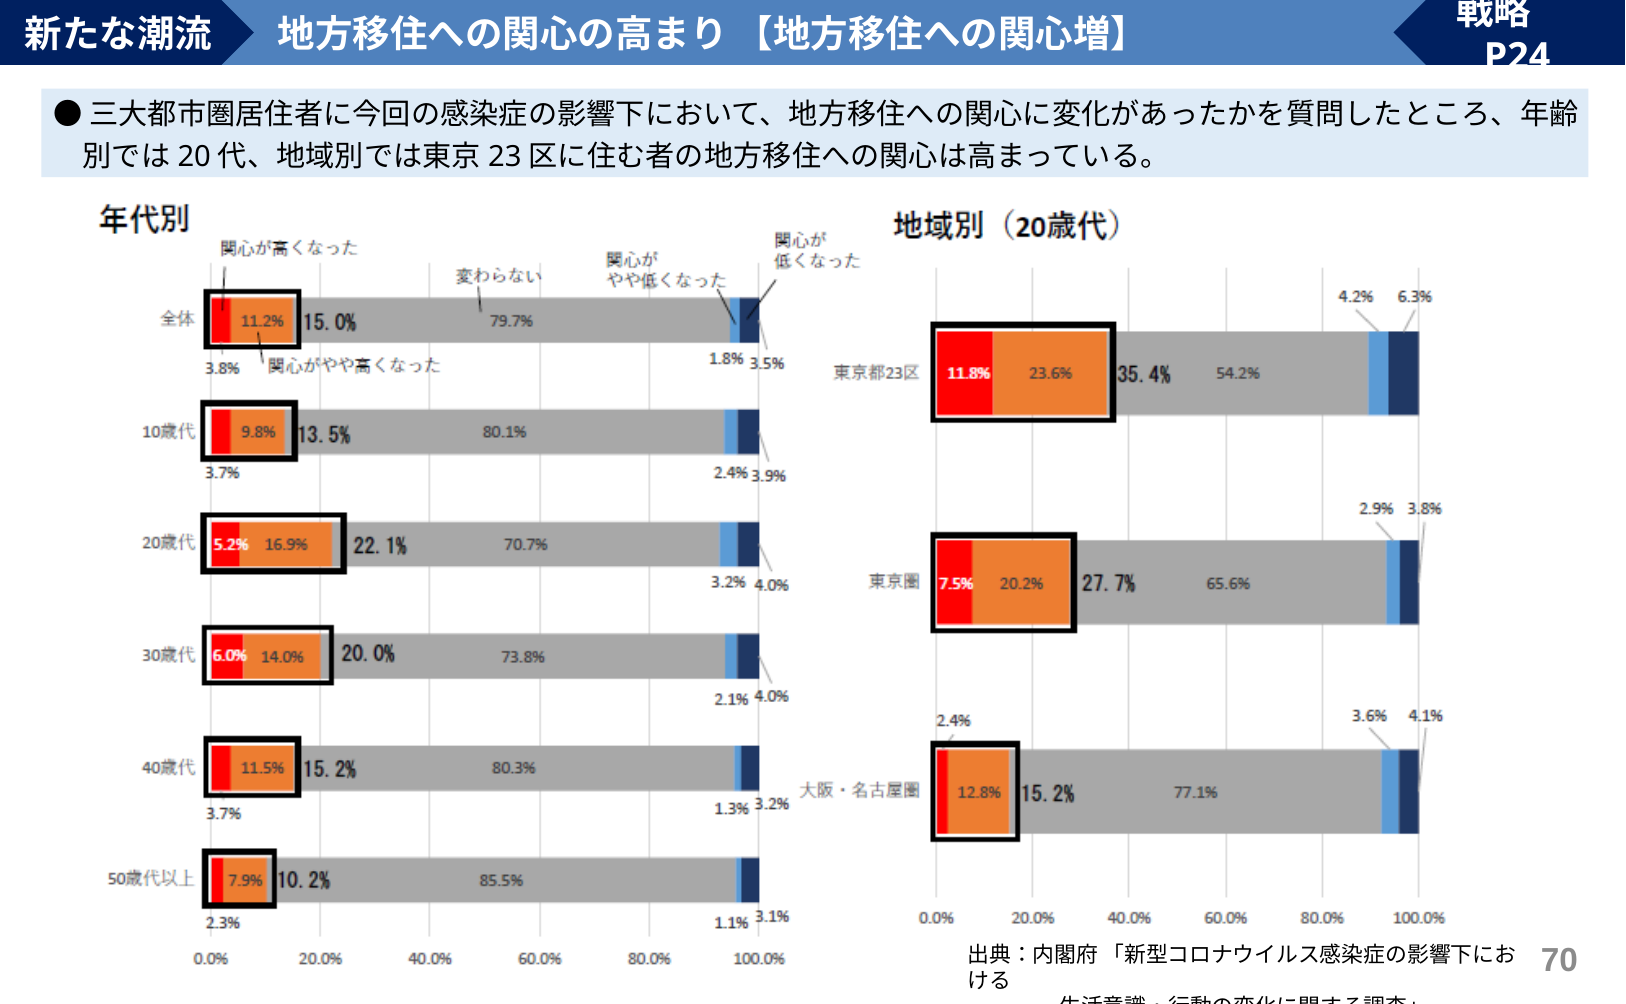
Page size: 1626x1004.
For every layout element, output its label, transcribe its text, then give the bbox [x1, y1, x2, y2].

text_box ●三大都市圏居住者に今回の感染症の影響下において、地方移住への関心に変化があったかを質問したところ、年齢別では20代、地域別では東京23区に住む者の地方移住への関心は高まっている。 [40, 87, 1589, 178]
picture [93, 198, 1454, 976]
text_box 地方移住への関心の高まり 【地方移住への関心増】 [224, 0, 1423, 65]
text_box 新たな潮流 [0, 0, 256, 66]
text_box 出典：内閣府 「新型コロナウイルス感染症の影響下における 生活意識・行動の変化に関する調査」 [952, 933, 1533, 1004]
slide_number 69 [1513, 930, 1606, 985]
text_box 戦略 P24 [1392, 0, 1625, 66]
